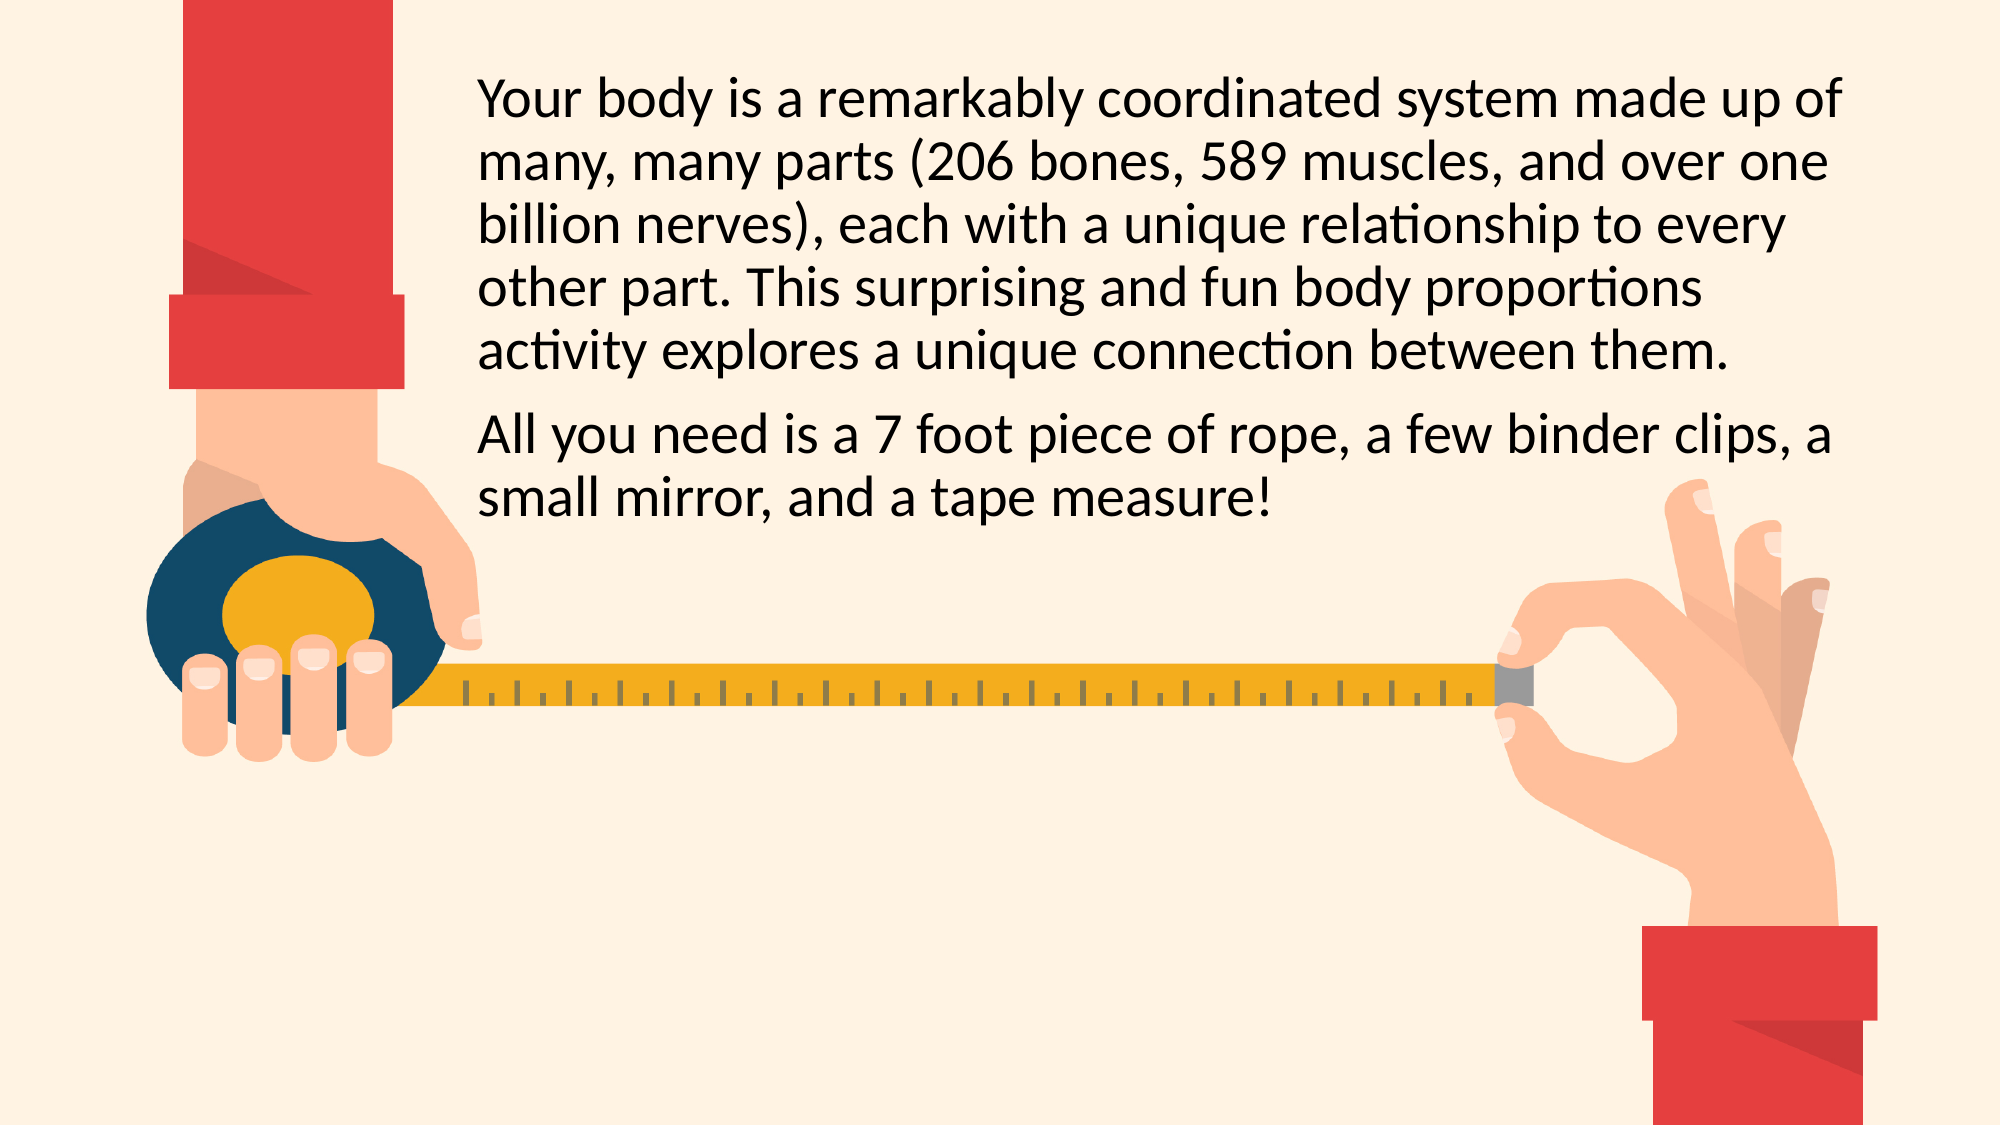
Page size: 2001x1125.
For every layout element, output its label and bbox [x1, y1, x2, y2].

text_box [0, 0, 2000, 1125]
